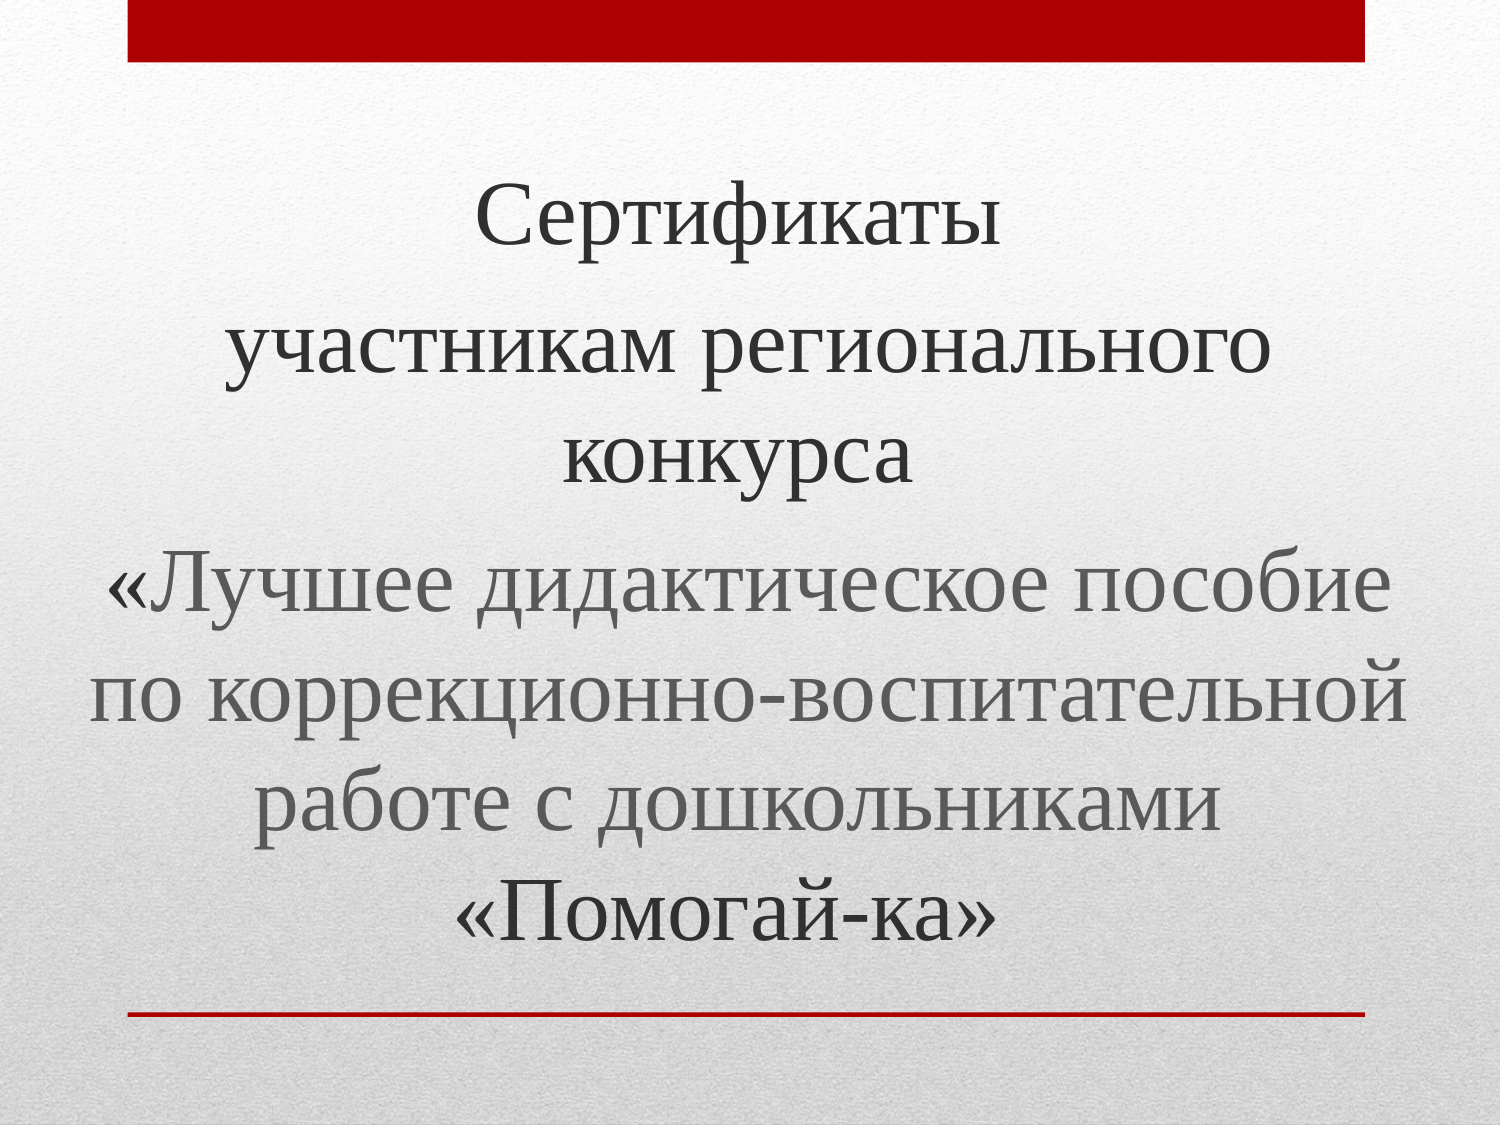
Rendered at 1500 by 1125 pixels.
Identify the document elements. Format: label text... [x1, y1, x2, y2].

list Сертификаты участникам регионального конкурса «Лучшее дидактическое пособие по коррекционно-воспитательной работе с дошкольниками «Помогай-ка» [64, 112, 1436, 1000]
